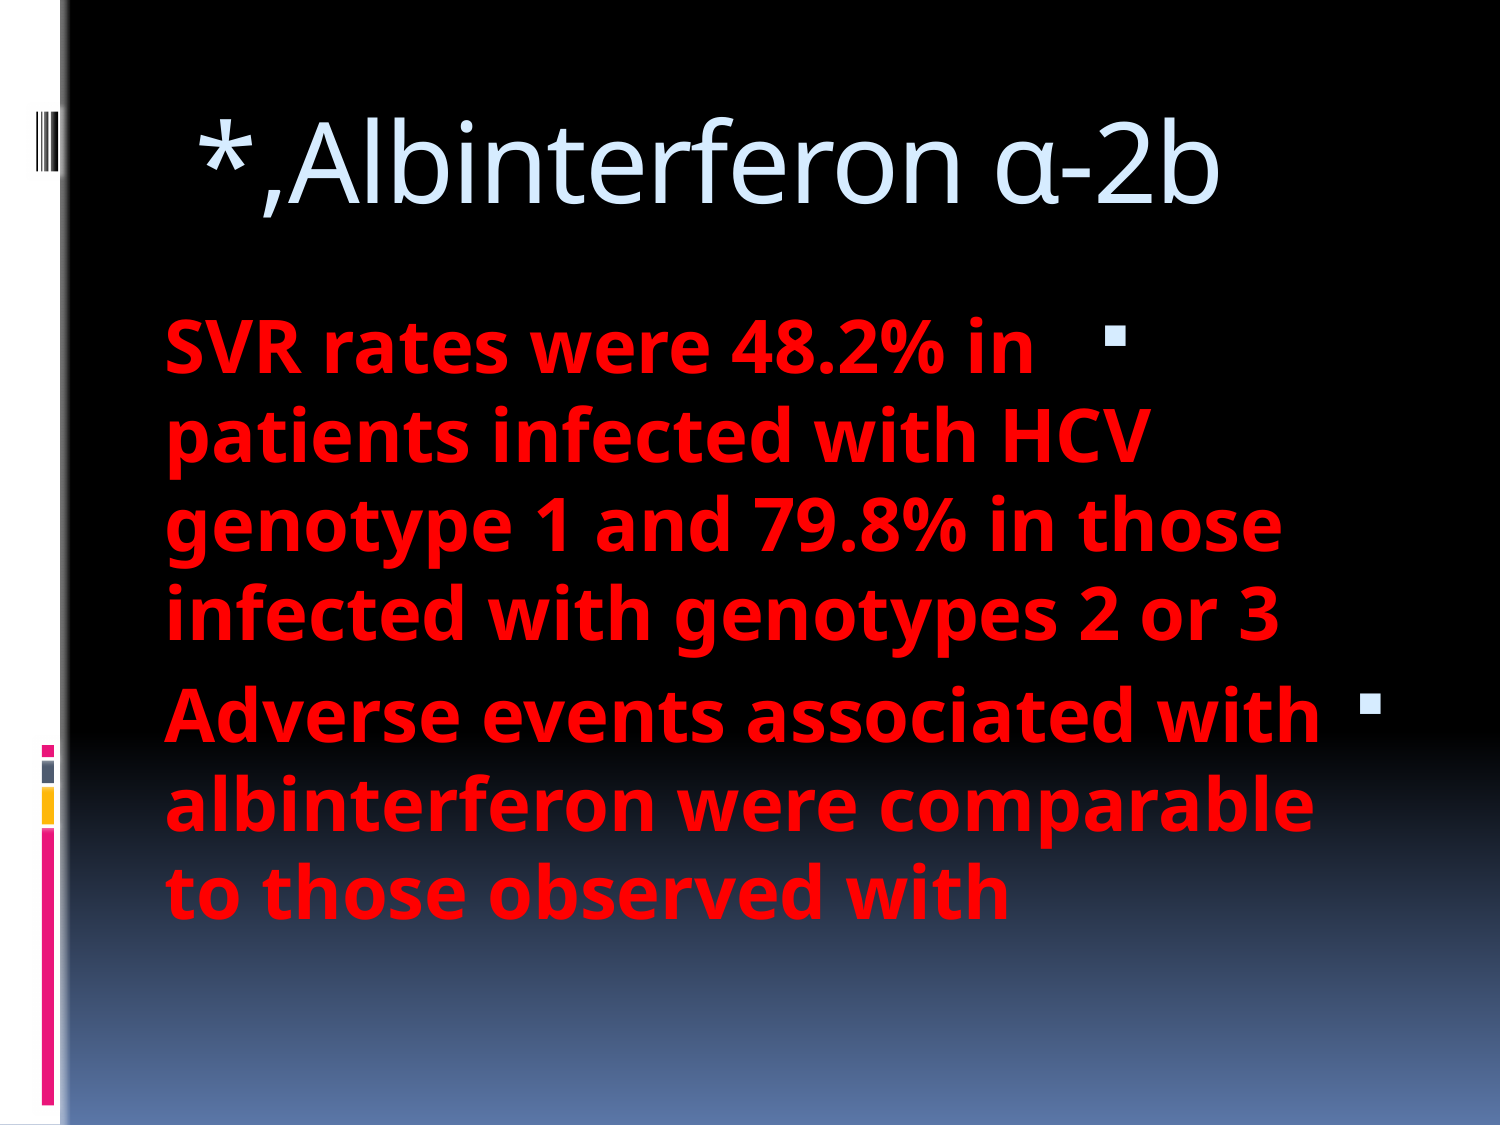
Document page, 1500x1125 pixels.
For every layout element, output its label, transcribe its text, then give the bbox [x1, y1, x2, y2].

title Albinterferon α-2b,* [150, 83, 1425, 234]
list SVR rates were 48.2% in patients infected with HCV genotype 1 and 79.8% in those infected with genotypes 2 or 3 Adverse events associated with albinterferon were comparable to those observed with [150, 292, 1425, 1043]
